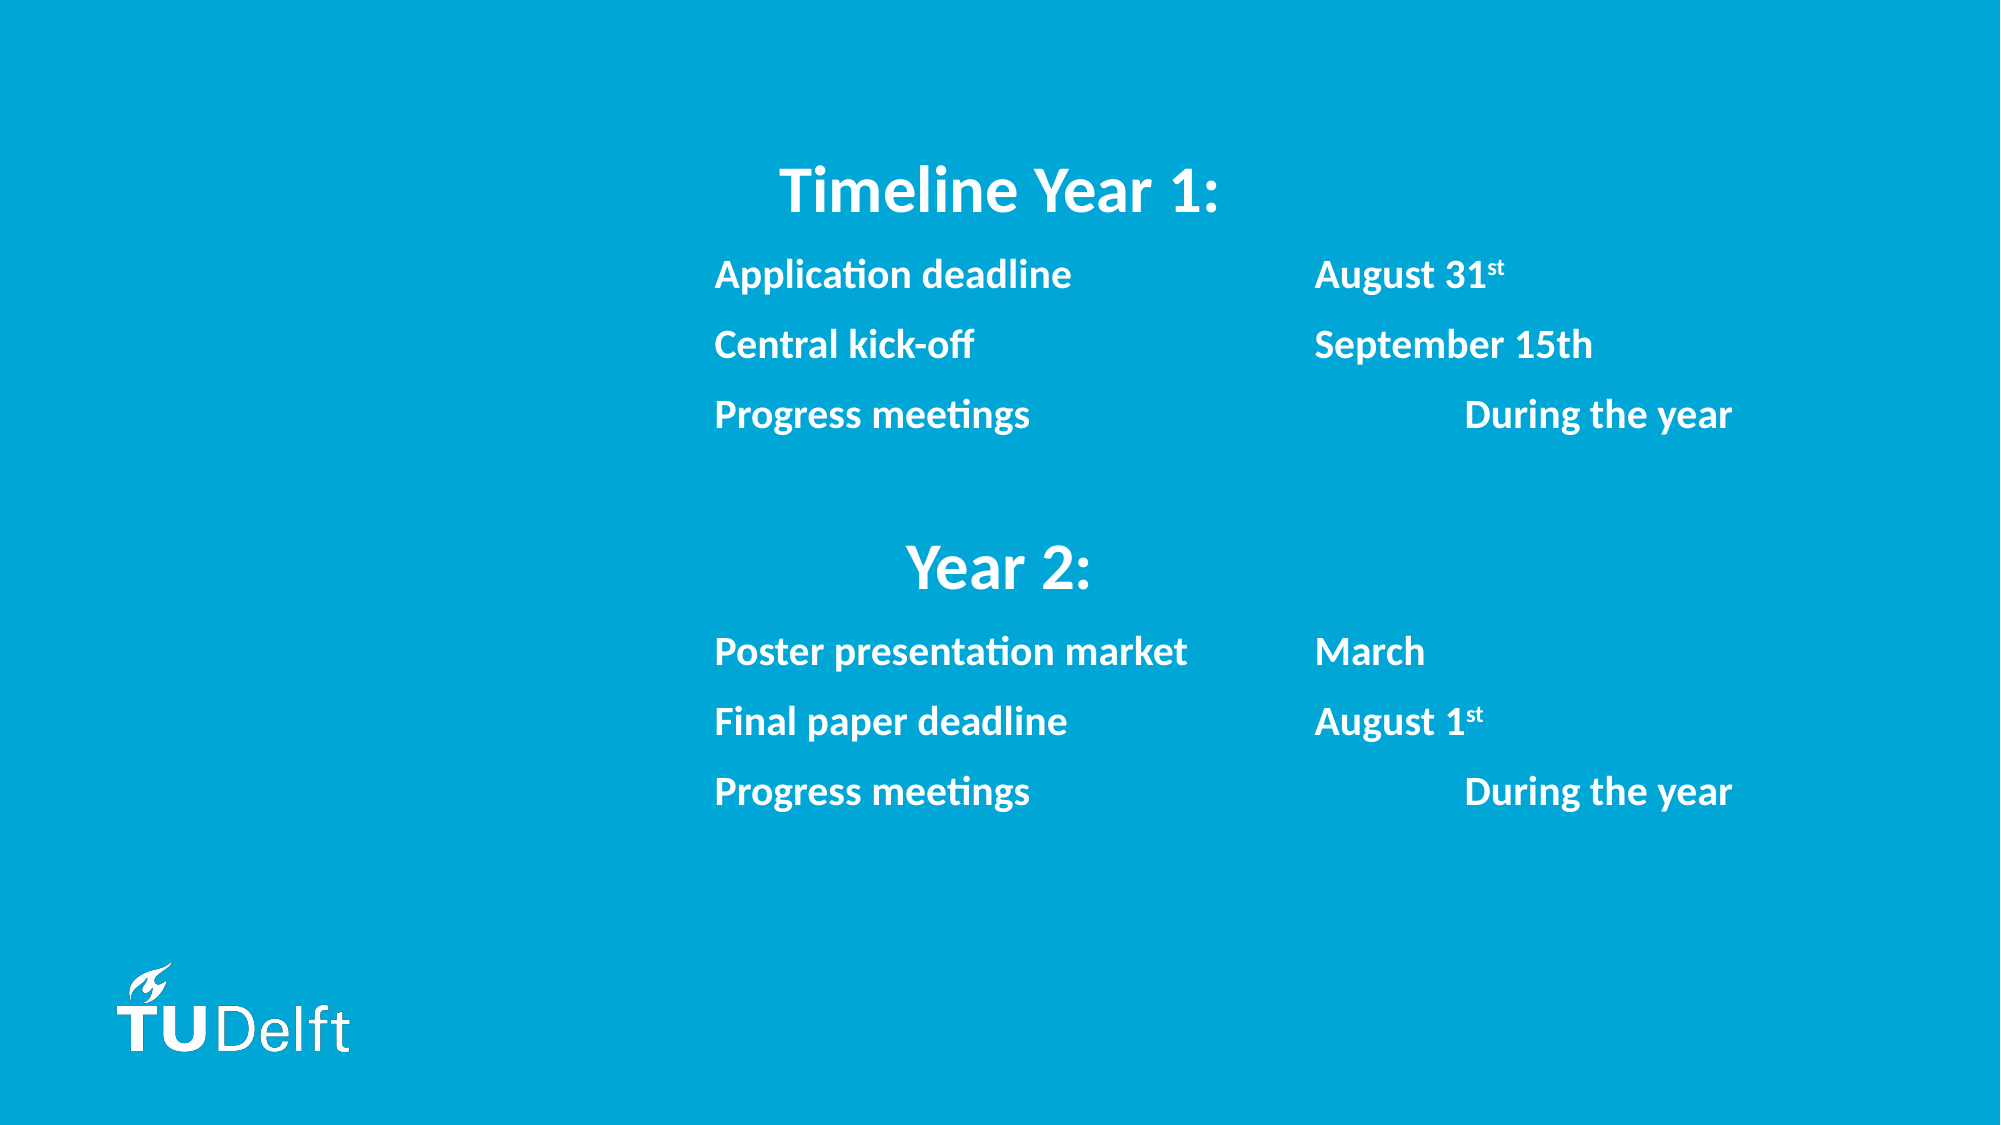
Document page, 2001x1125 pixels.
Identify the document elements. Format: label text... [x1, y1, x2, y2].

picture [309, 1006, 328, 1050]
picture [117, 1007, 156, 1050]
picture [297, 1007, 301, 1050]
picture [164, 1007, 205, 1051]
list Timeline Year 1: Application deadline August 31st Central kick-off September 15th Progress meetings During the year Year 2: Poster presentation market March Final paper deadline August 1st Progress meetings During the year [114, 117, 1887, 977]
picture [332, 1013, 349, 1051]
picture [261, 1020, 288, 1051]
picture [130, 977, 165, 1001]
picture [219, 1007, 254, 1050]
